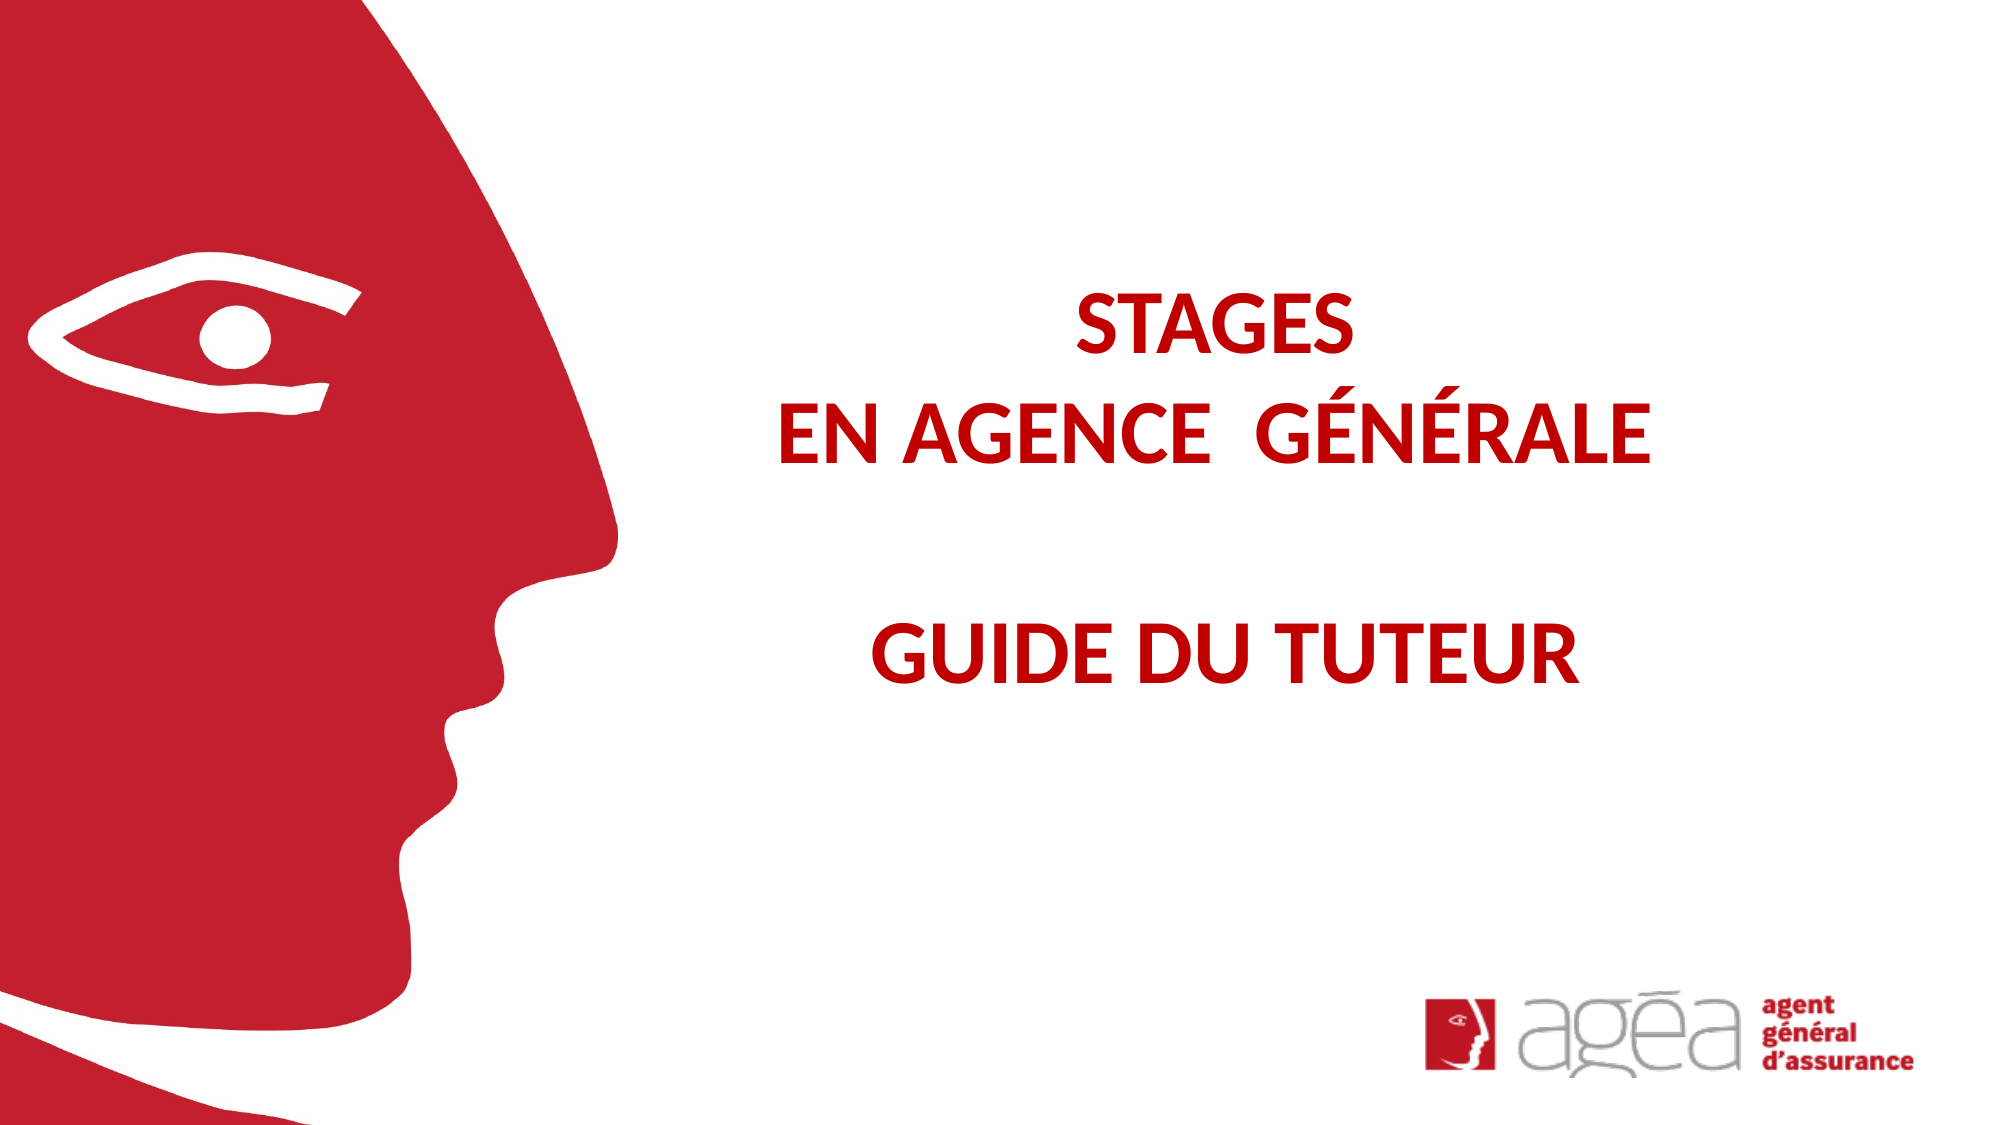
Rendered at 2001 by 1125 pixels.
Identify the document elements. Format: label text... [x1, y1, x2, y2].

picture [1425, 990, 1914, 1078]
picture [0, 0, 618, 1125]
title STAGES EN AGENCE GÉNÉRALE GUIDE DU TUTEUR [397, 361, 2000, 603]
